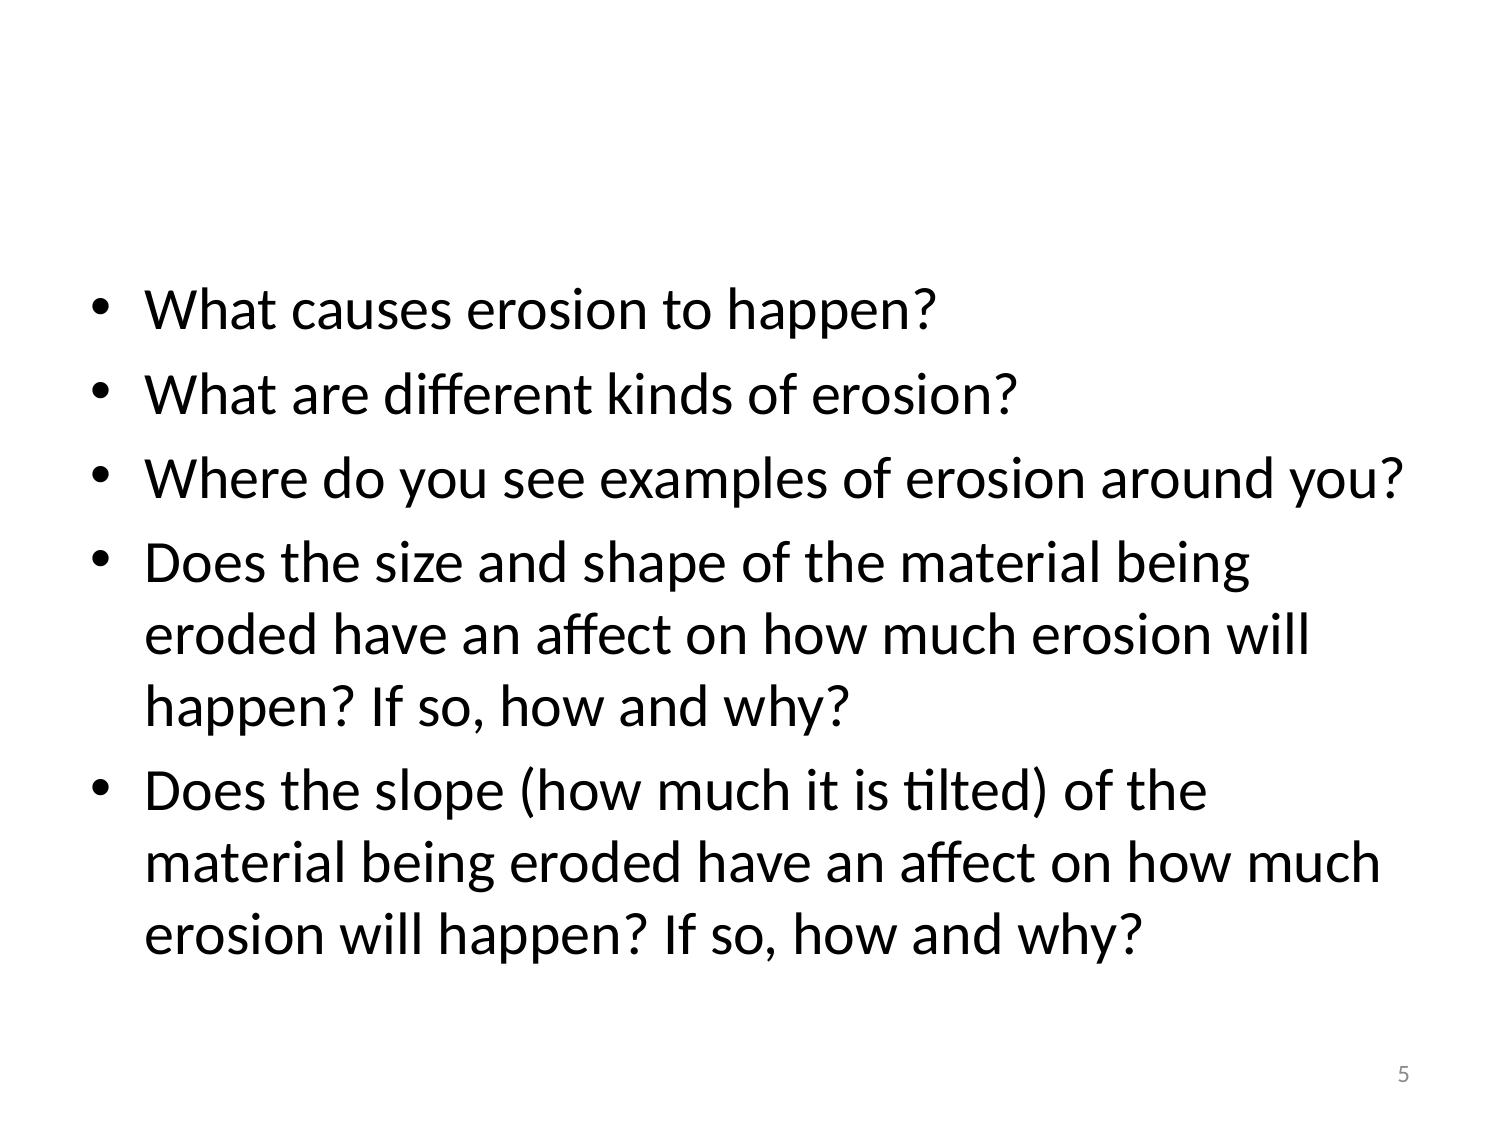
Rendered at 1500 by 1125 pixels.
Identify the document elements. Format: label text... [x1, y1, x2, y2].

slide_number 5 [1074, 1042, 1425, 1103]
list What causes erosion to happen? What are different kinds of erosion? Where do you see examples of erosion around you? Does the size and shape of the material being eroded have an affect on how much erosion will happen? If so, how and why? Does the slope (how much it is tilted) of the material being eroded have an affect on how much erosion will happen? If so, how and why? [75, 262, 1425, 1005]
